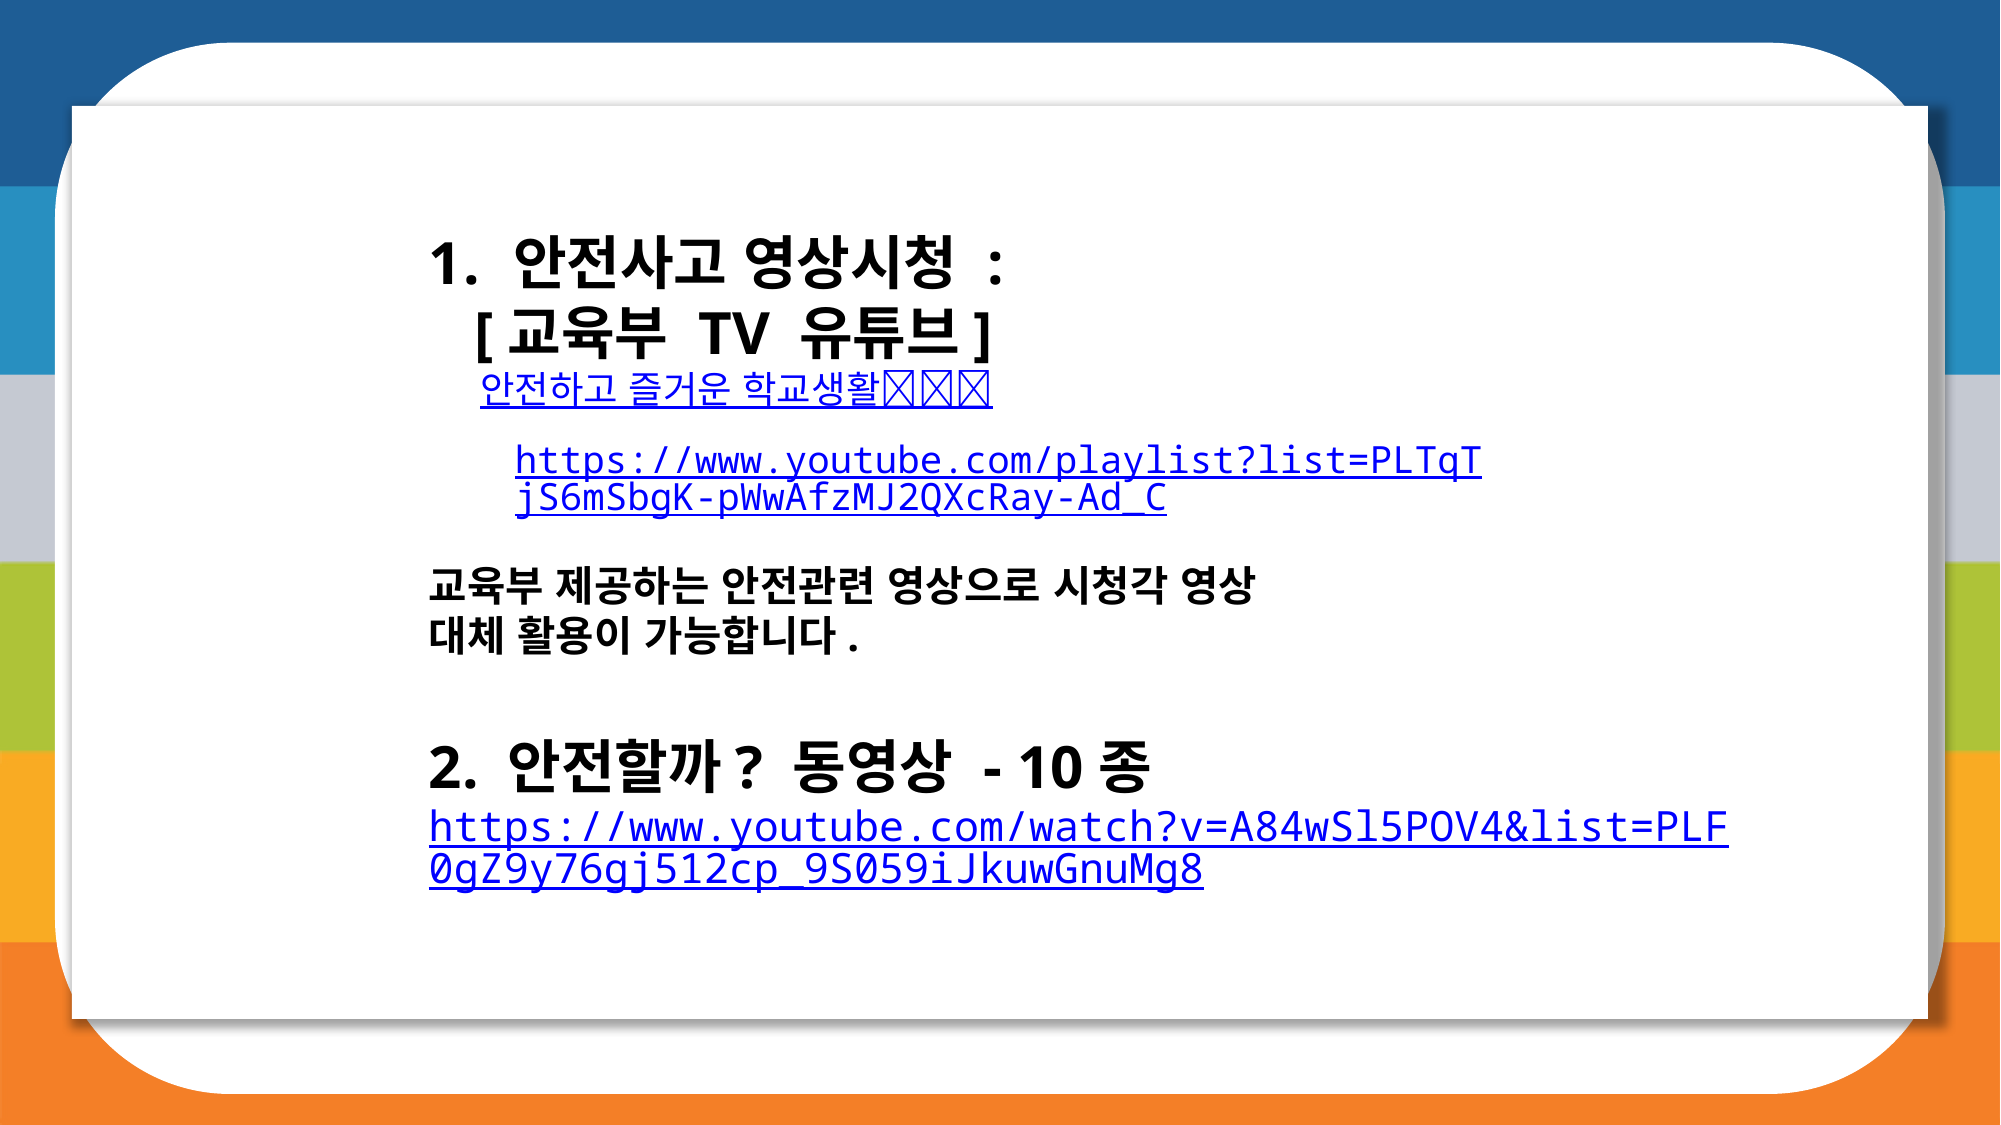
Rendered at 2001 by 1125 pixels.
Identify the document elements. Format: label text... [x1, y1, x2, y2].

text_box 안전사고 영상시청 : [교육부 TV 유튜브] 안전하고 즐거운 학교생활🏫🤗📢 교육부 제공하는 안전관련 영상으로 시청각 영상 대체 활용이 가능합니다. 2. 안전할까? 동영상 - 10종 https://www.youtube.com/watch?v=A84wSl5POV4&list=PLF0gZ9y76gj512cp_9S059iJkuwGnuMg8 [414, 218, 1761, 1035]
picture [0, 0, 2000, 1125]
text_box [70, 104, 1930, 1021]
